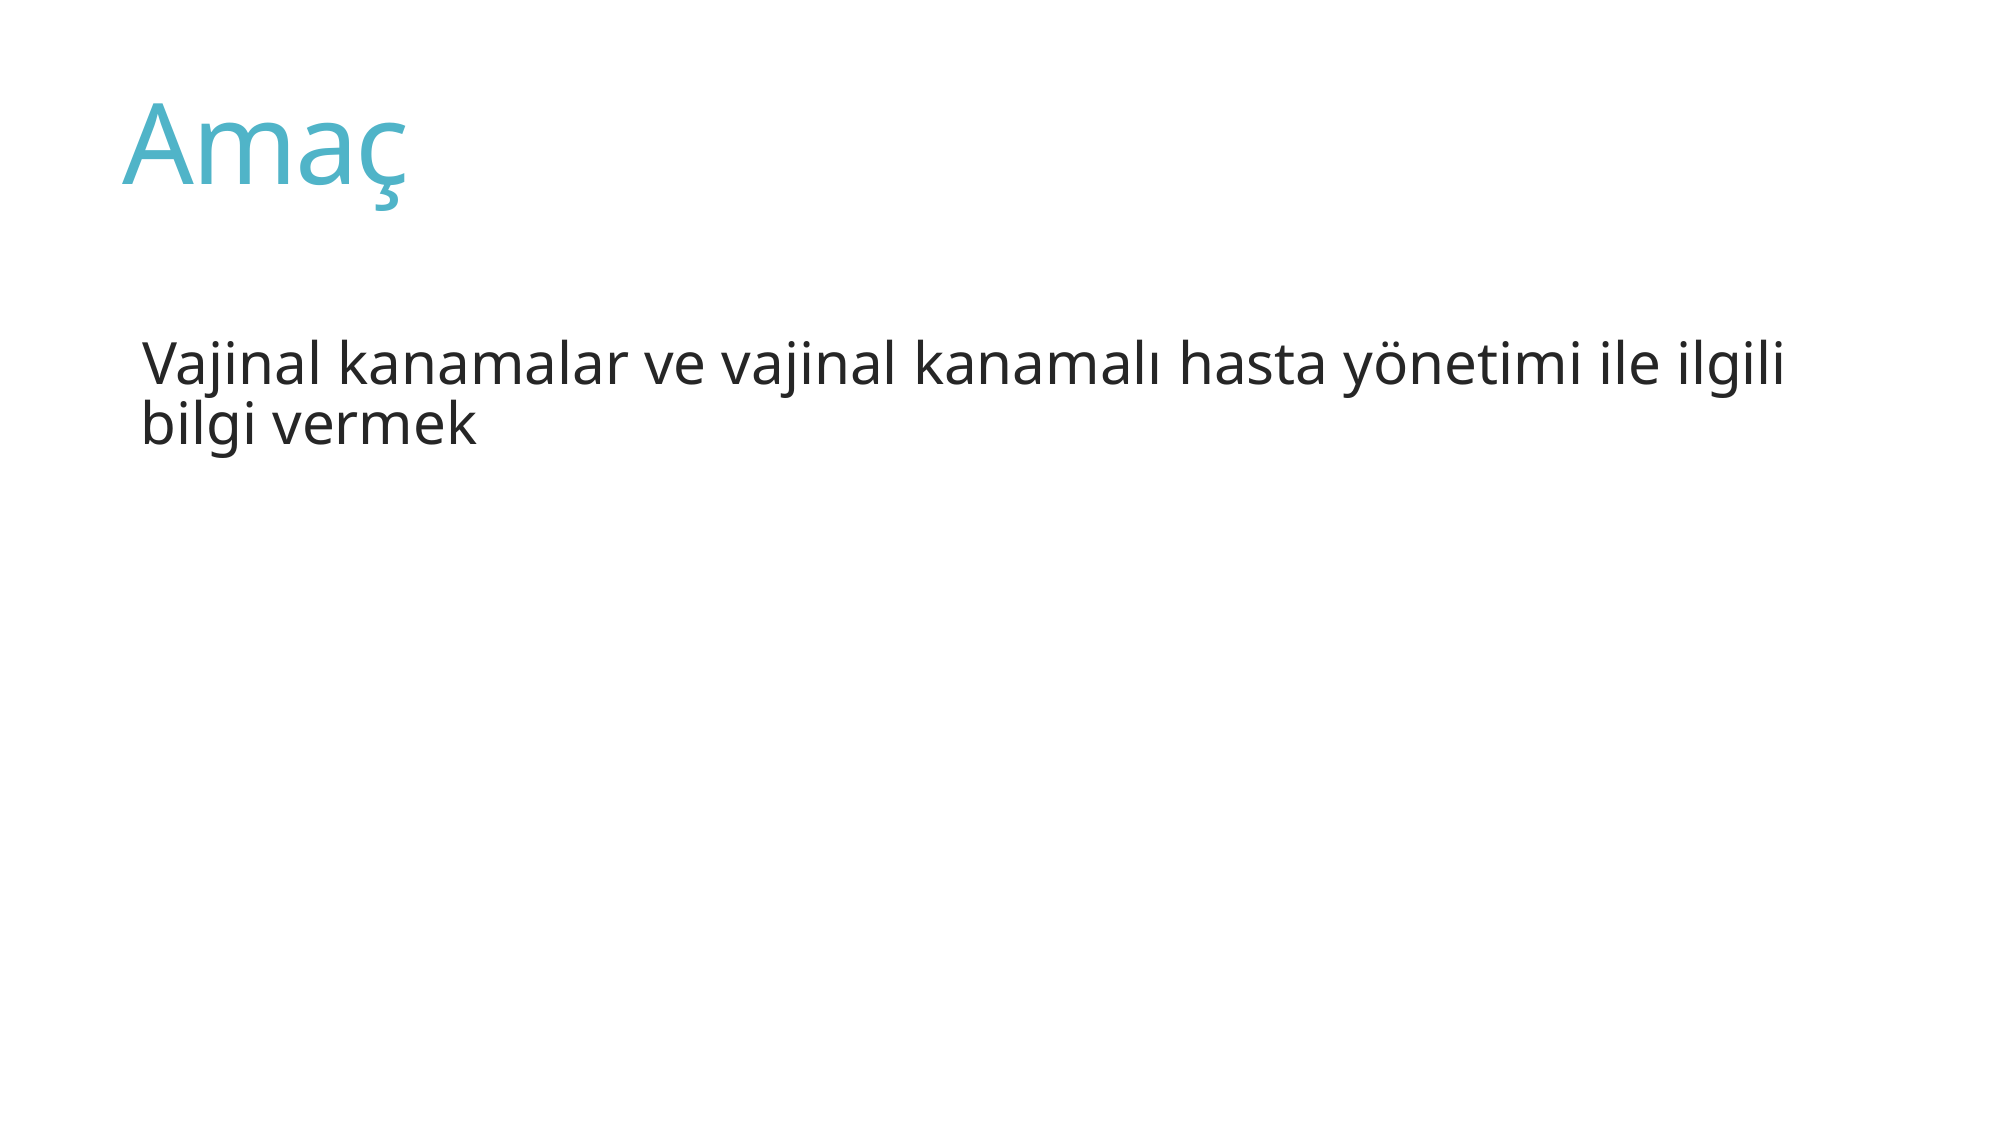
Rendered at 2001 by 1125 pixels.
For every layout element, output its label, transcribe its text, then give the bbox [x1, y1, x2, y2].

list Vajinal kanamalar ve vajinal kanamalı hasta yönetimi ile ilgili bilgi vermek [110, 329, 1876, 949]
title Amaç [107, 82, 1875, 354]
